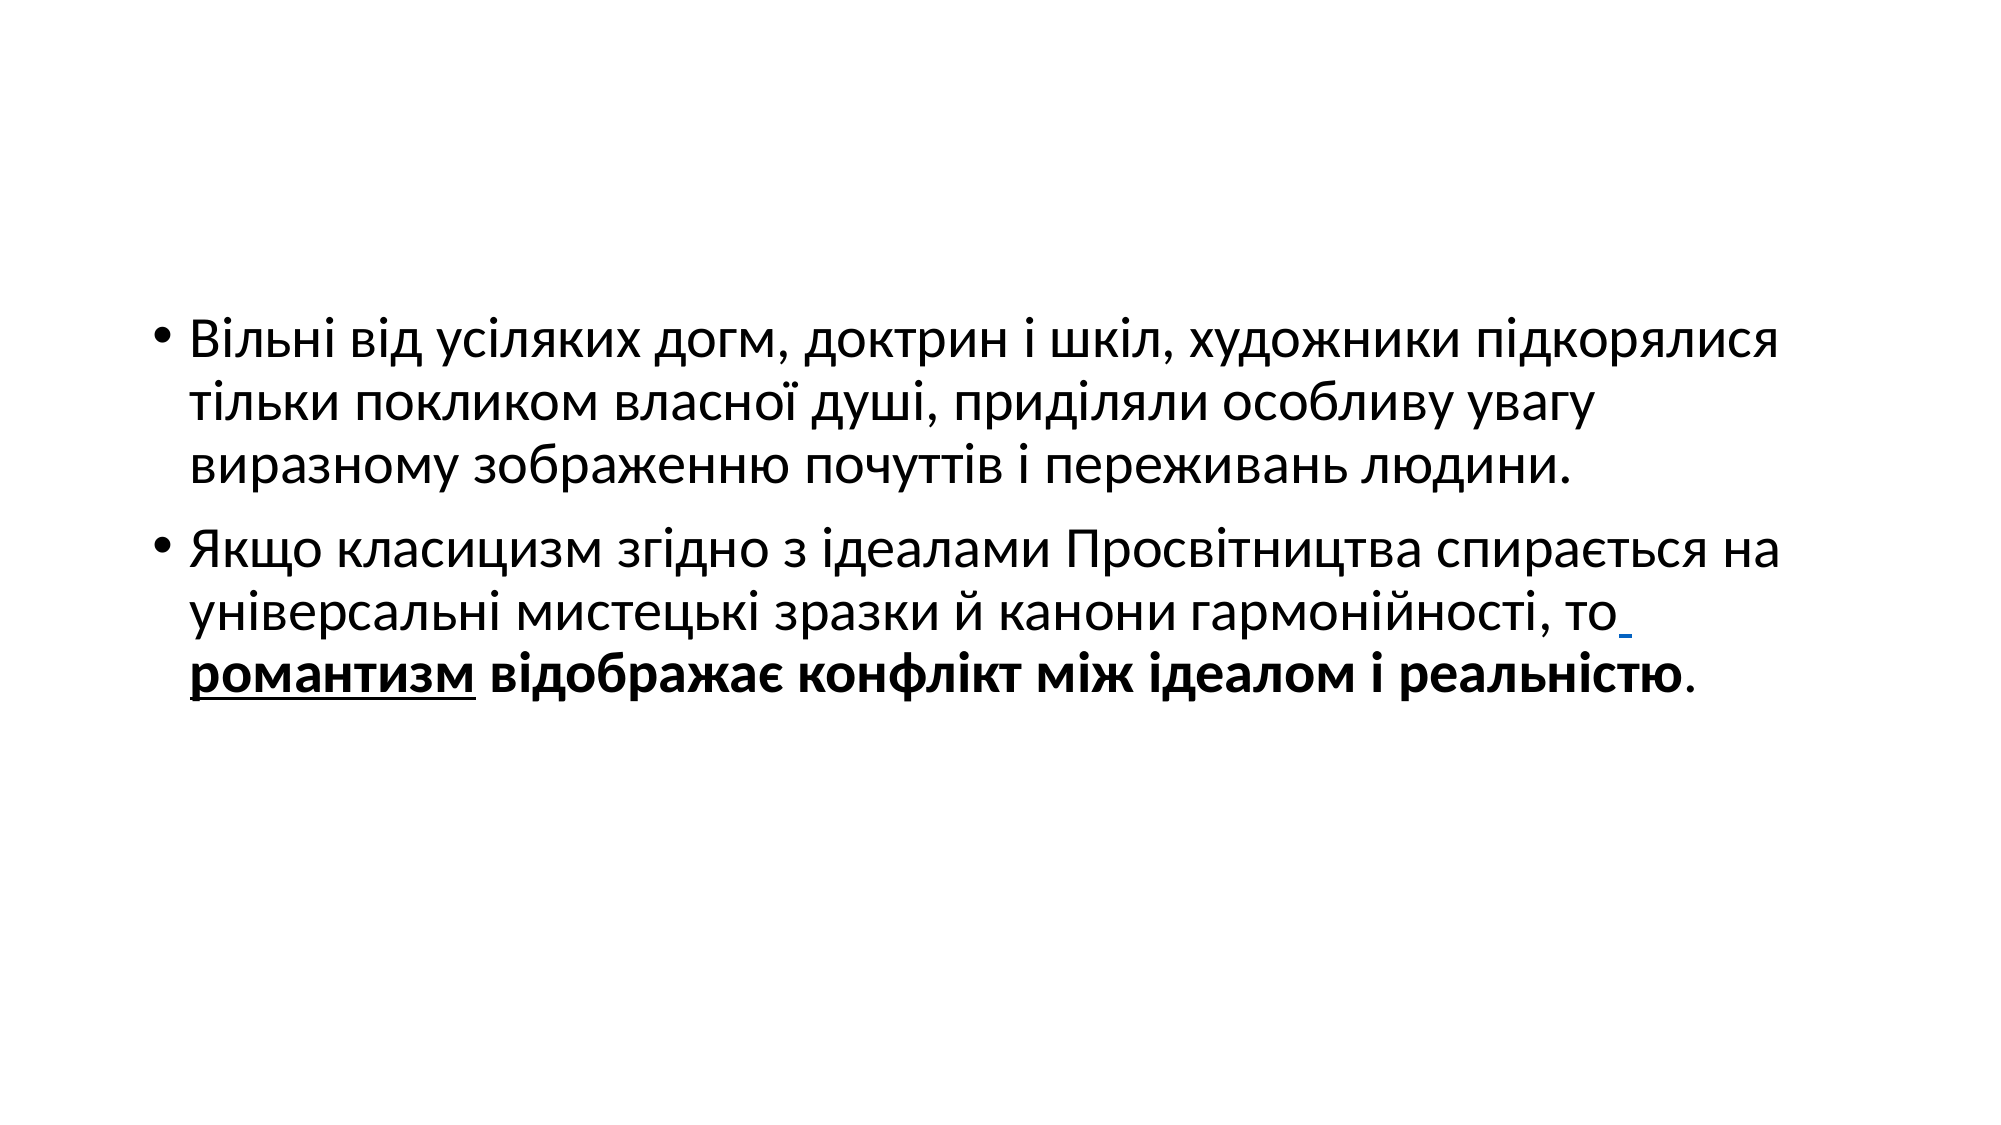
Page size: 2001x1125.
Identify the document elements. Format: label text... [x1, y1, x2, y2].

list Вільні від усіляких догм, доктрин і шкіл, художники підкорялися тільки покликом власної душі, приділяли особливу увагу виразному зображенню почуттів і переживань людини. Якщо класицизм згідно з ідеалами Просвітництва спирається на універсальні мистецькі зразки й канони гармонійності, то романтизм відображає конфлікт між ідеалом і реальністю. [137, 299, 1863, 1014]
